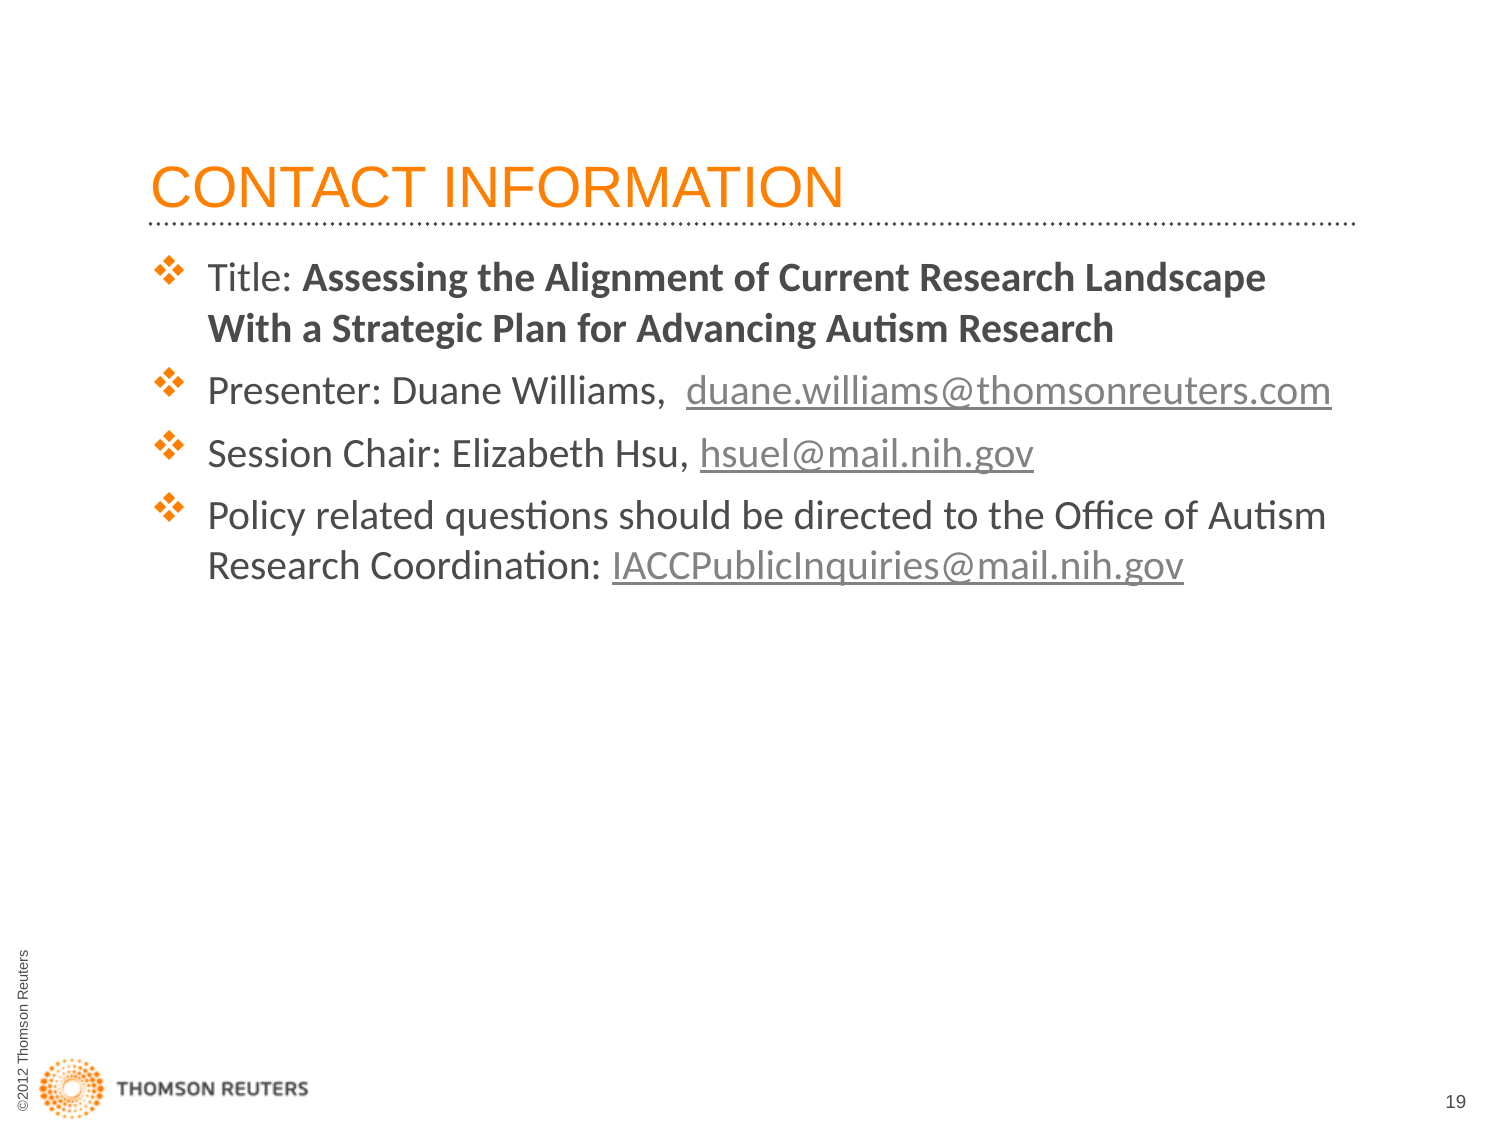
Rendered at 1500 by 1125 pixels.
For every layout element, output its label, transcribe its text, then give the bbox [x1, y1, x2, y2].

slide_number 19 [1406, 1082, 1482, 1121]
list Title: Assessing the Alignment of Current Research Landscape With a Strategic Plan for Advancing Autism Research Presenter: Duane Williams, duane.williams@thomsonreuters.com Session Chair: Elizabeth Hsu, hsuel@mail.nih.gov Policy related questions should be directed to the Office of Autism Research Coordination: IACCPublicInquiries@mail.nih.gov [150, 250, 1388, 1001]
title CONTACT INFORMATION [150, 82, 1360, 221]
picture [33, 1057, 312, 1125]
